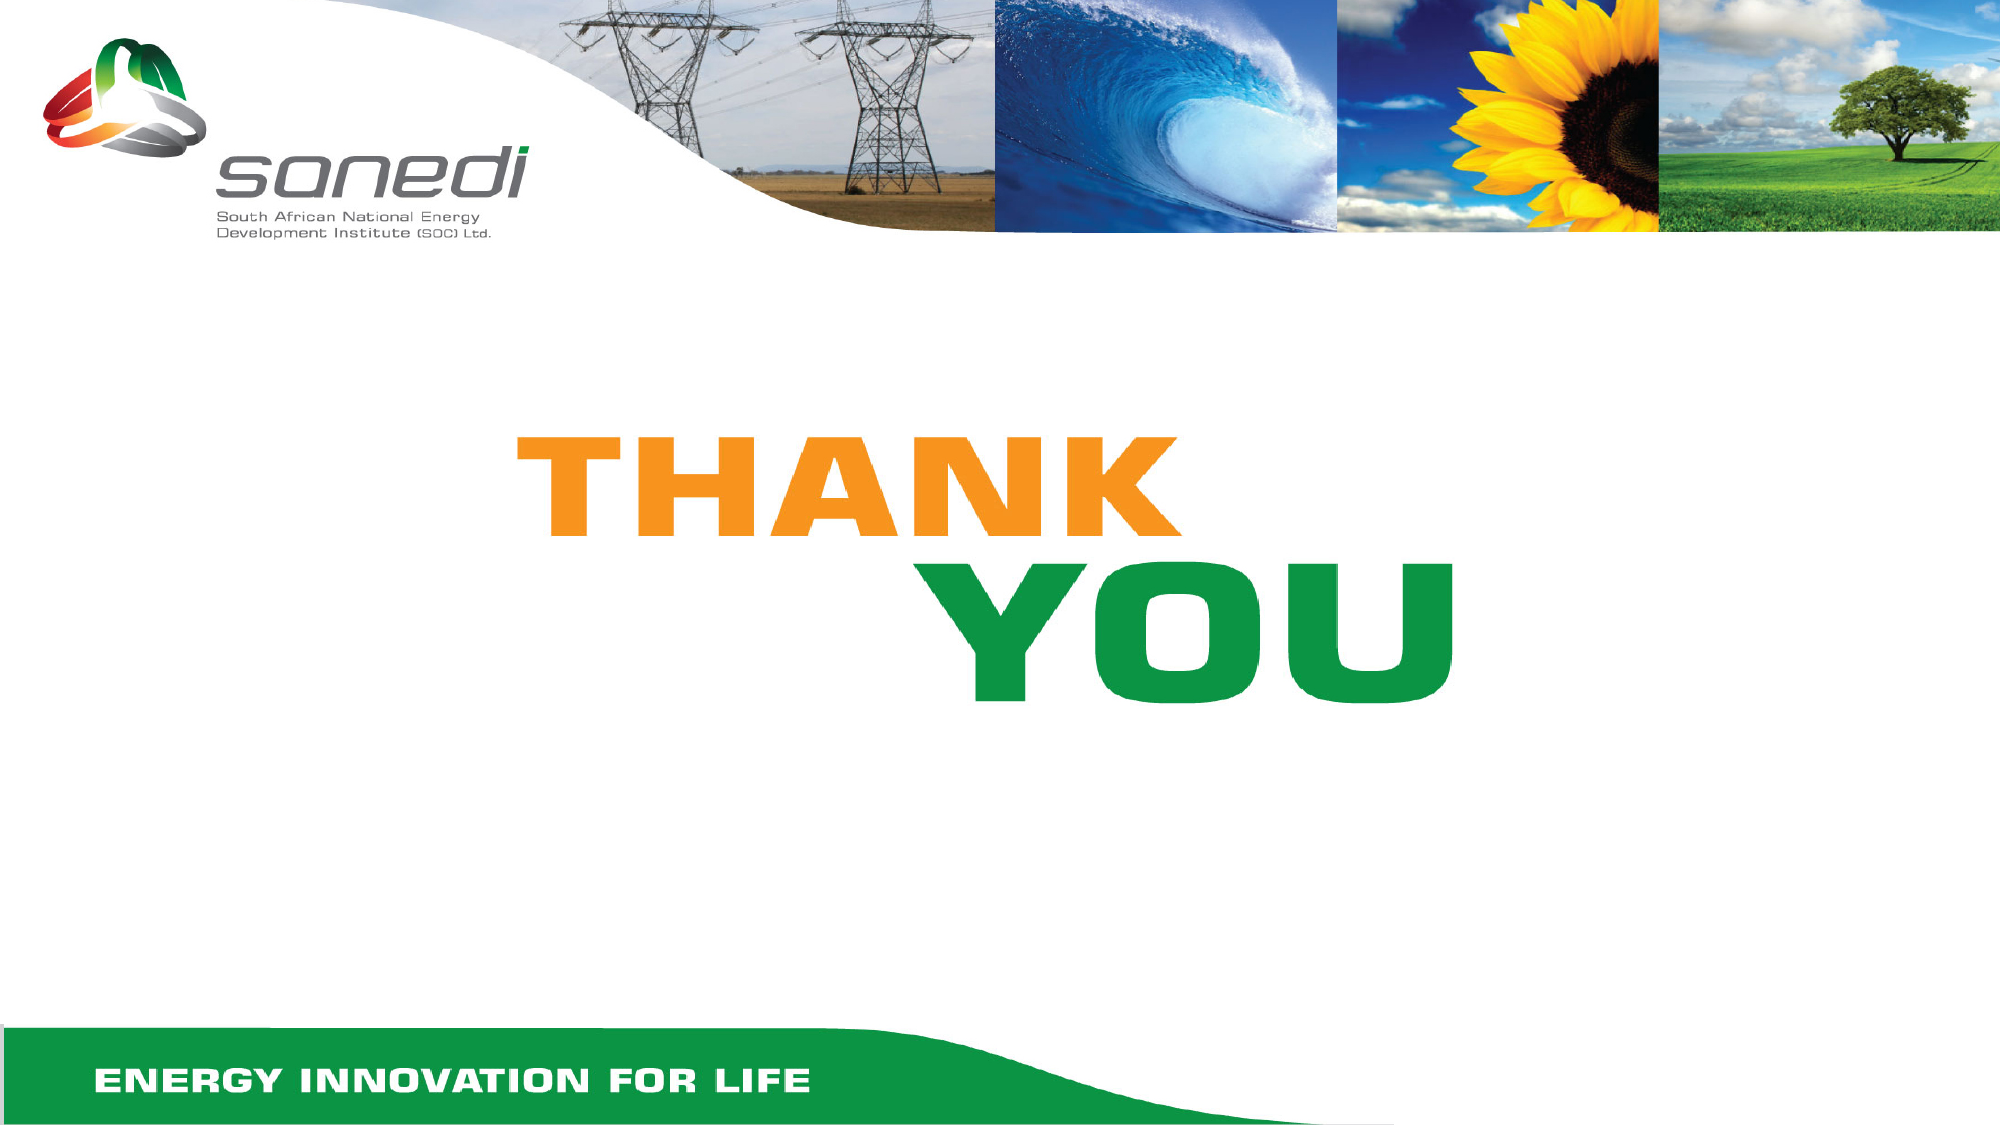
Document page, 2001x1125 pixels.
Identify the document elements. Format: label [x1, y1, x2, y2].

picture [0, 0, 2000, 249]
picture [0, 1024, 1394, 1125]
picture [417, 396, 1583, 756]
